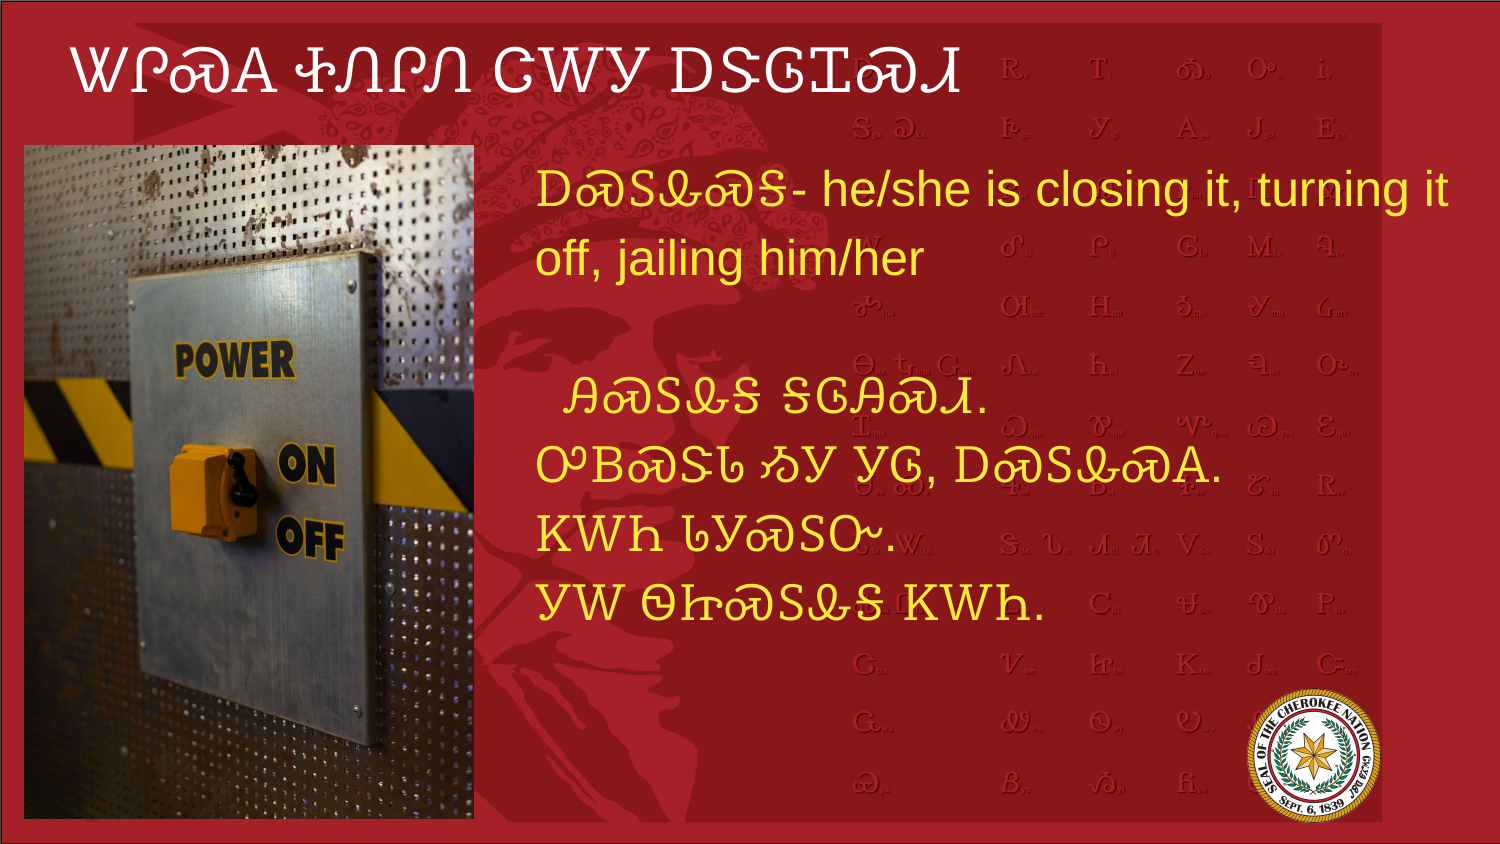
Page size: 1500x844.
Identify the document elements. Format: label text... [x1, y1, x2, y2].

list ᎠᏍᏚᎲᏍᎦ- he/she is closing it, turning it off, jailing him/her ᎯᏍᏚᎲᎦ ᎦᎶᎯᏍᏗ. ᎤᏴᏍᏕᏓ ᏱᎩ ᎩᎶ, ᎠᏍᏚᎲᏍᎪ. ᏦᎳᏂ ᏓᎩᏍᏚᏅ. ᎩᎳ ᏫᏥᏍᏚᎲᎦ ᏦᎳᏂ. [519, 132, 1468, 726]
title ᏔᎵᏍᎪ ᏐᏁᎵᏁ ᏣᎳᎩ ᎠᏕᎶᏆᏍᏗ [53, 7, 1426, 121]
picture [0, 0, 1500, 844]
